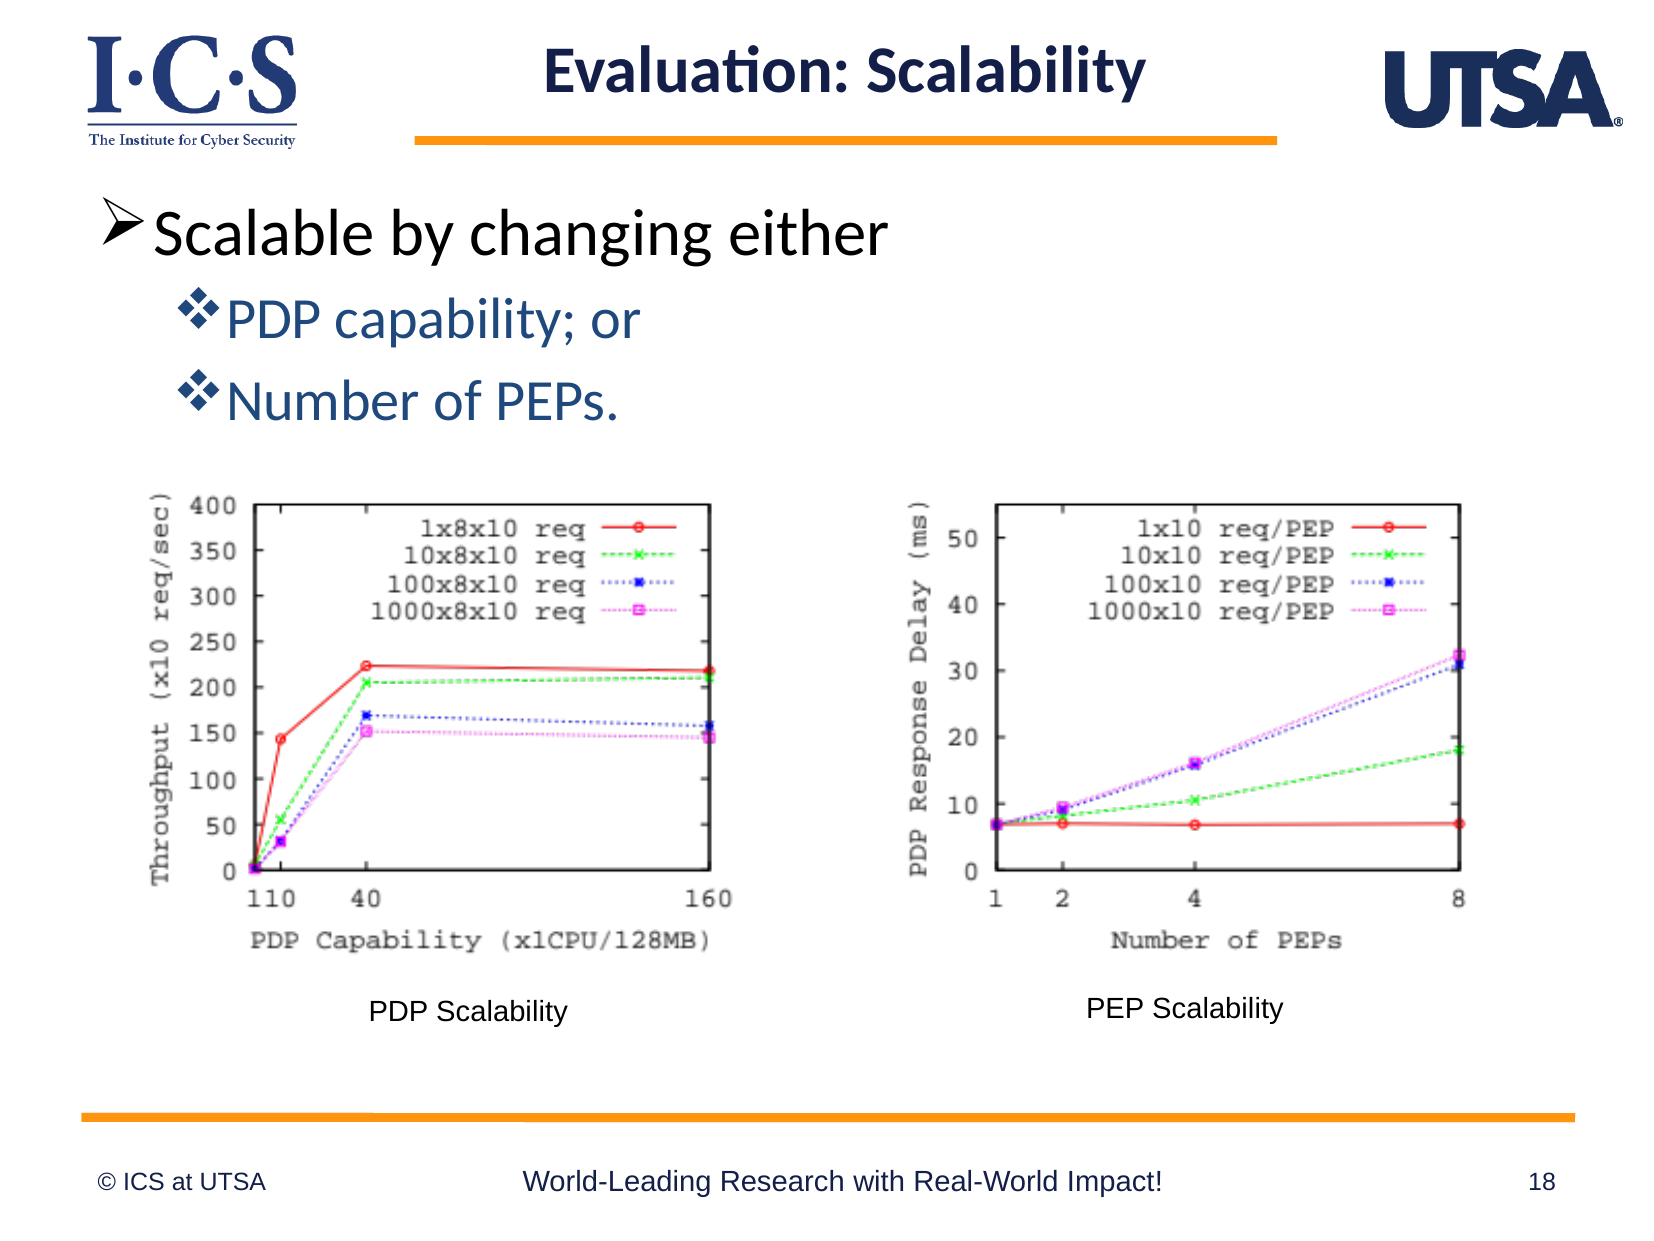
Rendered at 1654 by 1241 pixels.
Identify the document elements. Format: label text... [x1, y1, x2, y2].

slide_number © ICS at UTSA [82, 1147, 469, 1214]
picture [84, 17, 299, 151]
footer World-Leading Research with Real-World Impact! [501, 1147, 1186, 1214]
slide_number 18 [1215, 1147, 1572, 1214]
text_box PEP Scalability [1070, 982, 1300, 1033]
picture [1385, 49, 1623, 128]
list Scalable by changing either PDP capability; or Number of PEPs. [82, 181, 1572, 455]
text_box PDP Scalability [353, 985, 584, 1036]
picture [897, 473, 1489, 955]
picture [148, 473, 739, 955]
title Evaluation: Scalability [377, 9, 1315, 123]
